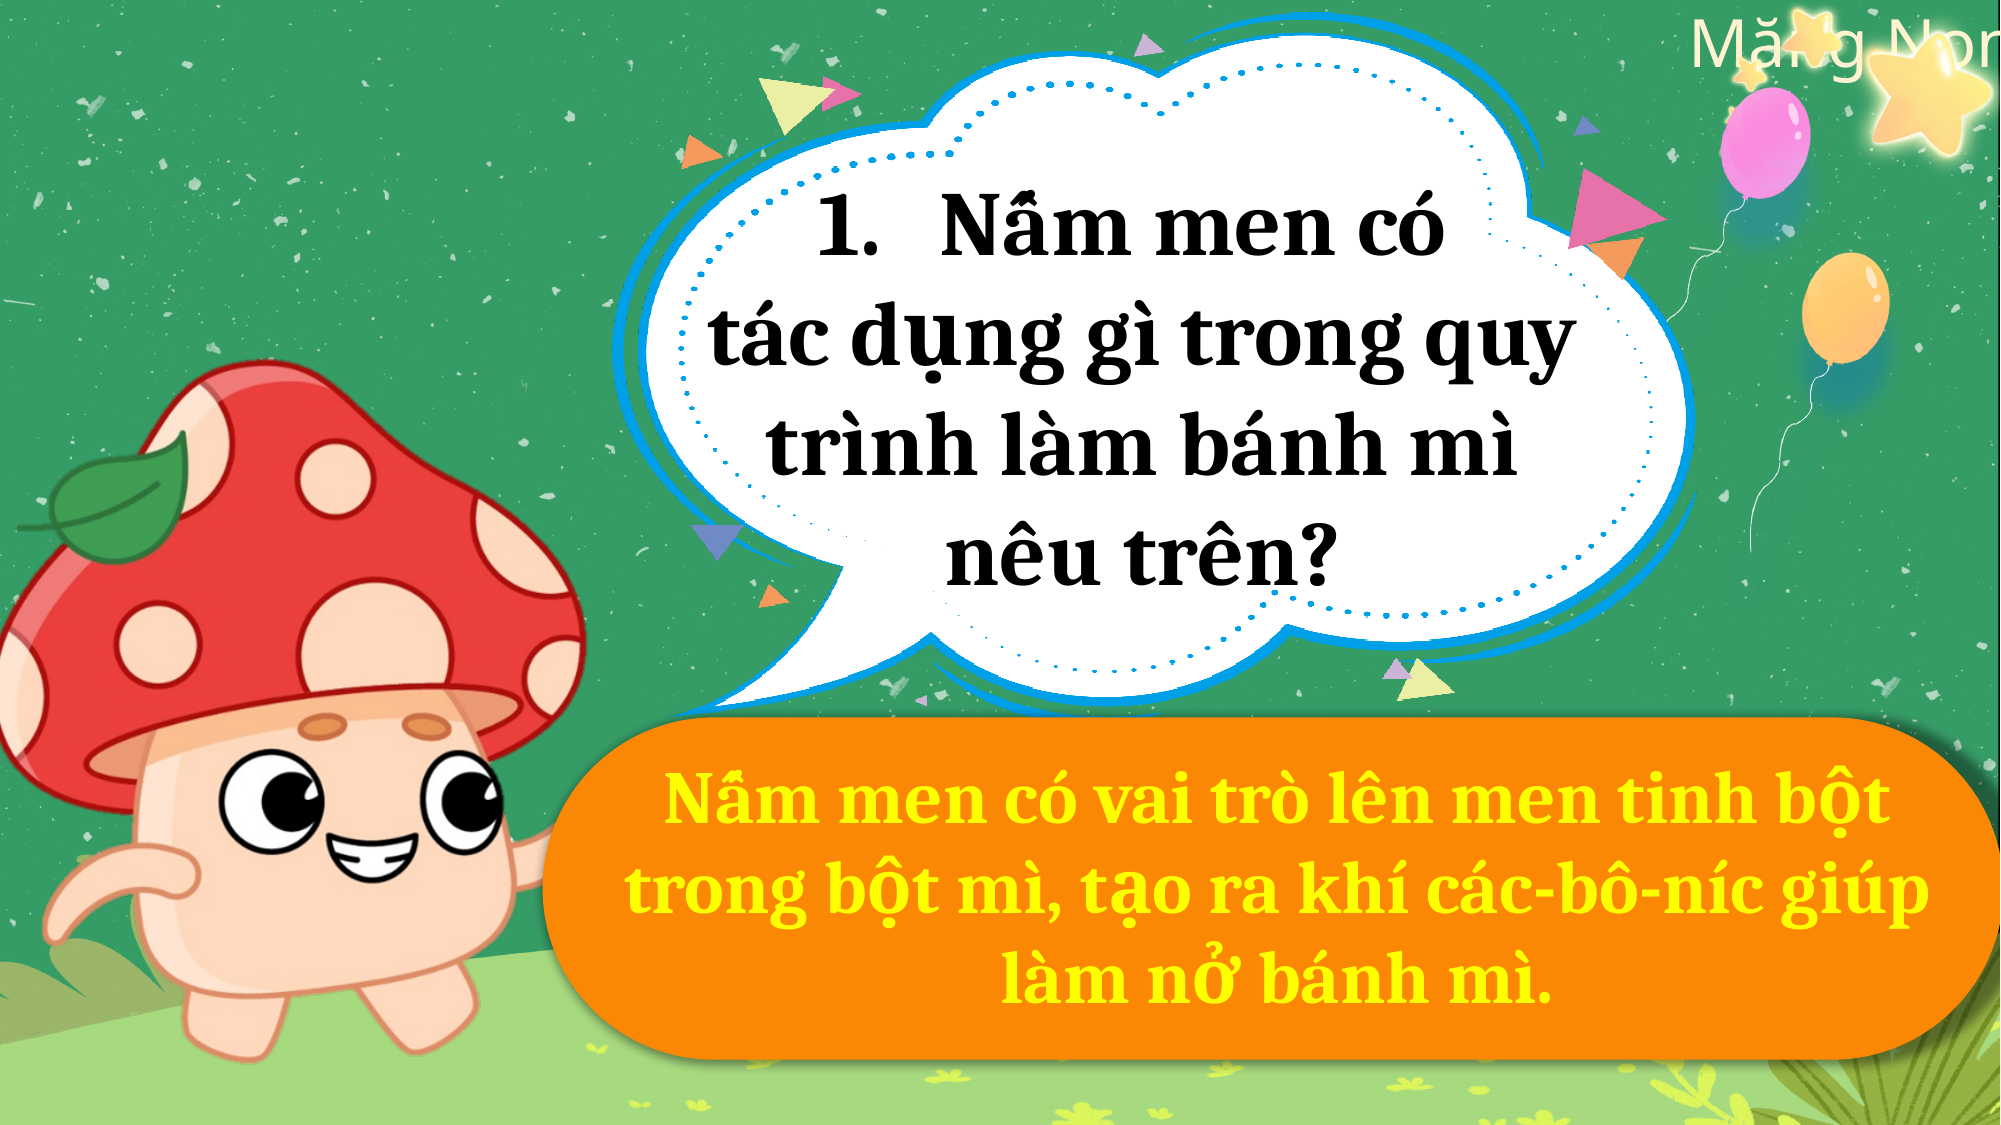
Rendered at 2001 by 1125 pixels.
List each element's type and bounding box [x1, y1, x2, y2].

text_box [580, 0, 1752, 717]
picture [0, 0, 2001, 1125]
text_box [542, 717, 2000, 1060]
